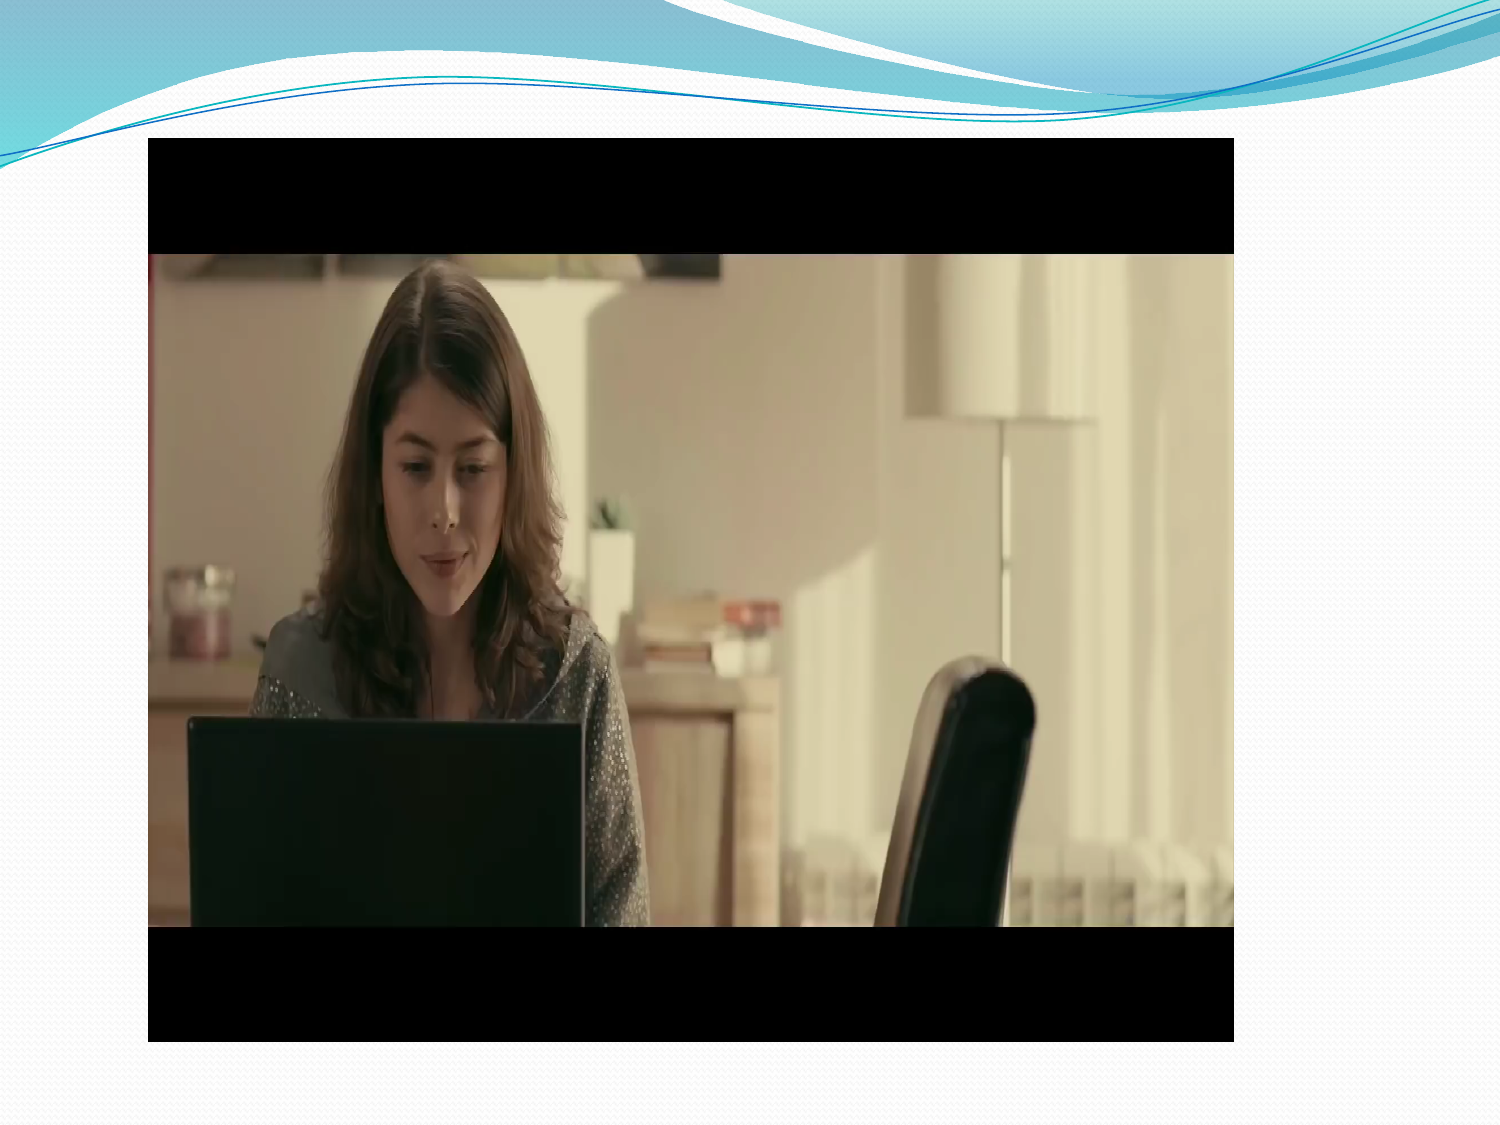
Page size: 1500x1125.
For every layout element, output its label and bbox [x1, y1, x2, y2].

text_box [147, 136, 1235, 1043]
